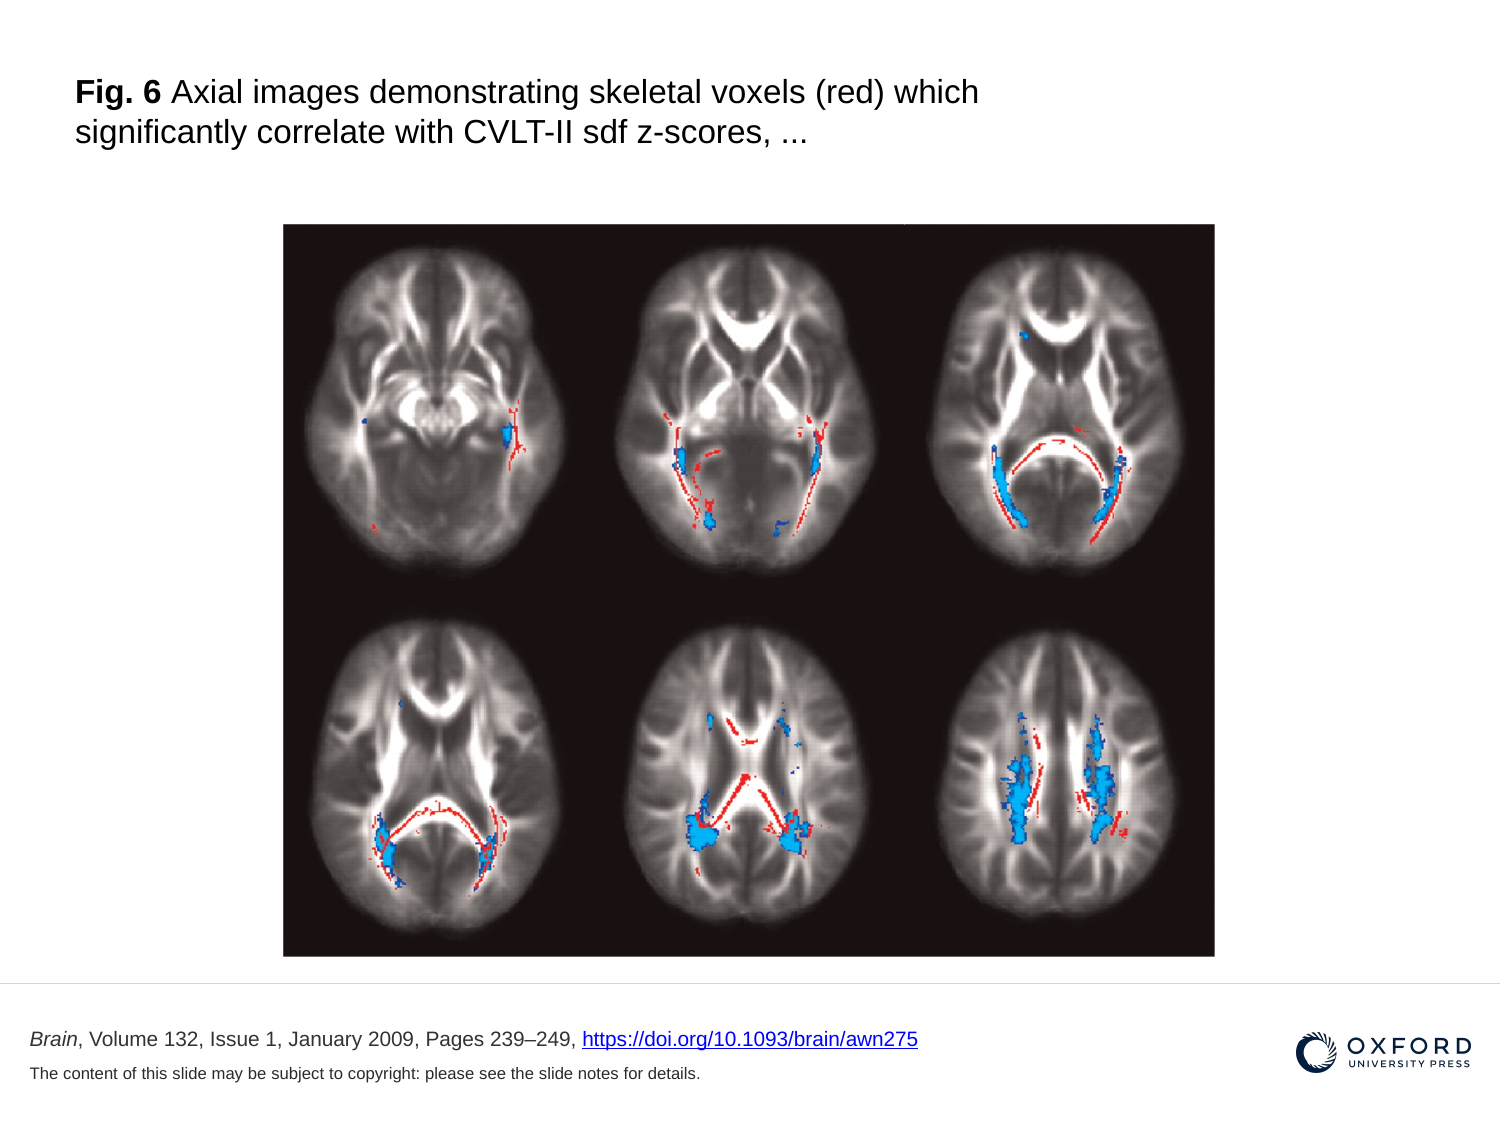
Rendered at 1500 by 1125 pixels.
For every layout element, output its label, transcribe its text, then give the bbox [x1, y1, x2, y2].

footer Brain, Volume 132, Issue 1, January 2009, Pages 239–249, https://doi.org/10.1093/brain/awn275 The content of this slide may be subject to copyright: please see the slide notes for details. [0, 983, 1260, 1125]
picture [283, 224, 1215, 957]
picture [1296, 1032, 1471, 1073]
title Fig. 6 Axial images demonstrating skeletal voxels (red) which significantly correlate with CVLT-II sdf z-scores, ... [75, 69, 1078, 171]
